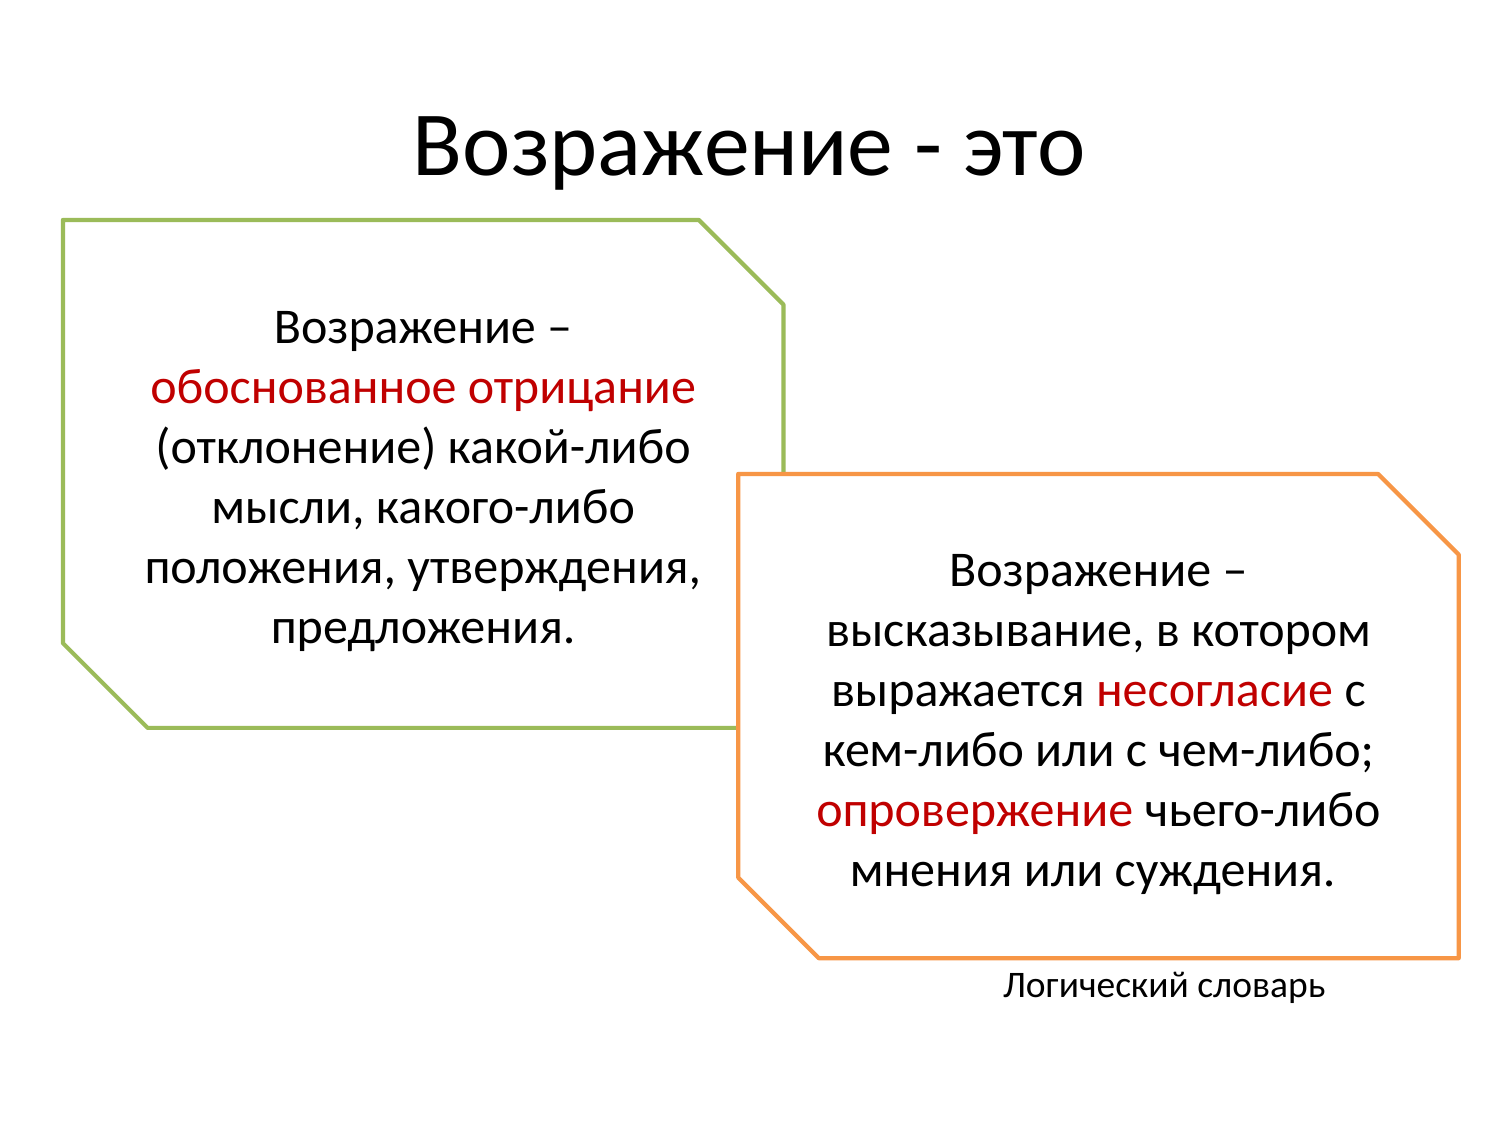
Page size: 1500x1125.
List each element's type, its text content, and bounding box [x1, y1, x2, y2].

text_box Возражение – высказывание, в котором выражается несогласие с кем-либо или с чем-либо; опровержение чьего-либо мнения или суждения. [736, 471, 1461, 961]
title Возражение - это [75, 45, 1425, 233]
text_box Логический словарь [988, 961, 1341, 1012]
text_box Возражение – обоснованное отрицание (отклонение) какой-либо мысли, какого-либо положения, утверждения, предложения. [60, 217, 786, 730]
